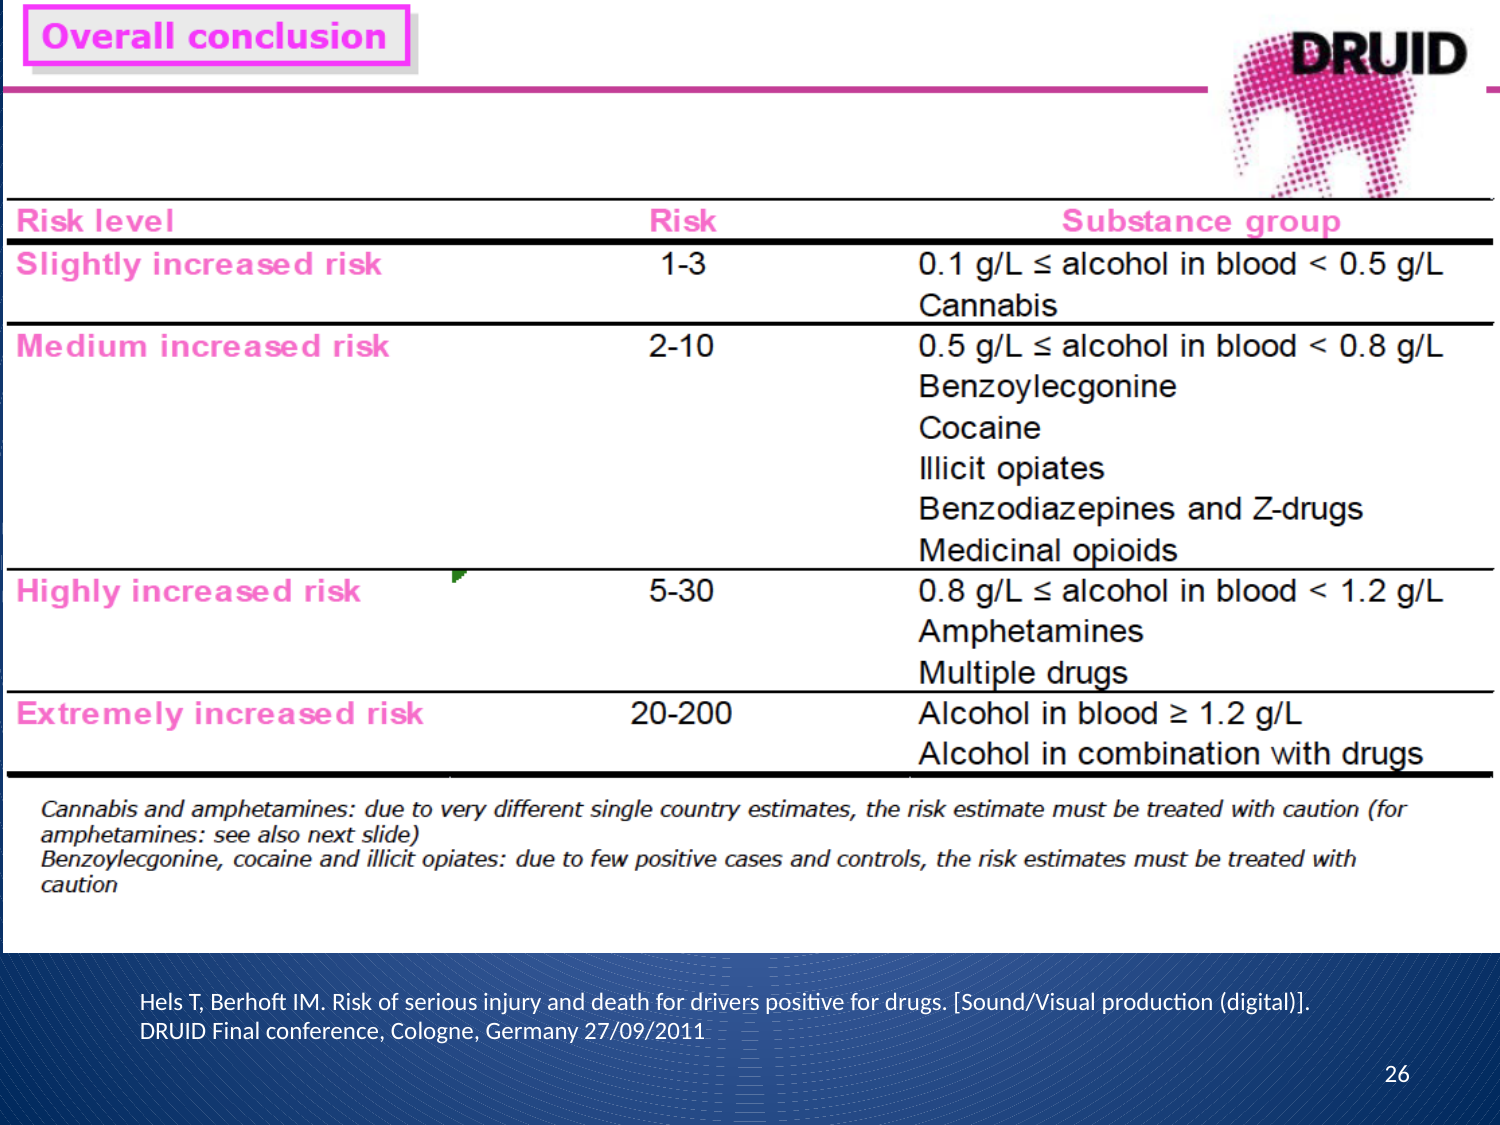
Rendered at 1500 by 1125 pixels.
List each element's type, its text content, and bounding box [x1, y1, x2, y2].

text_box Hels T, Berhoft IM. Risk of serious injury and death for drivers positive for drugs. [Sound/Visual production (digital)]. DRUID Final conference, Cologne, Germany 27/09/2011 [124, 977, 1338, 1053]
picture [3, 0, 1500, 954]
slide_number 26 [1074, 1042, 1425, 1103]
